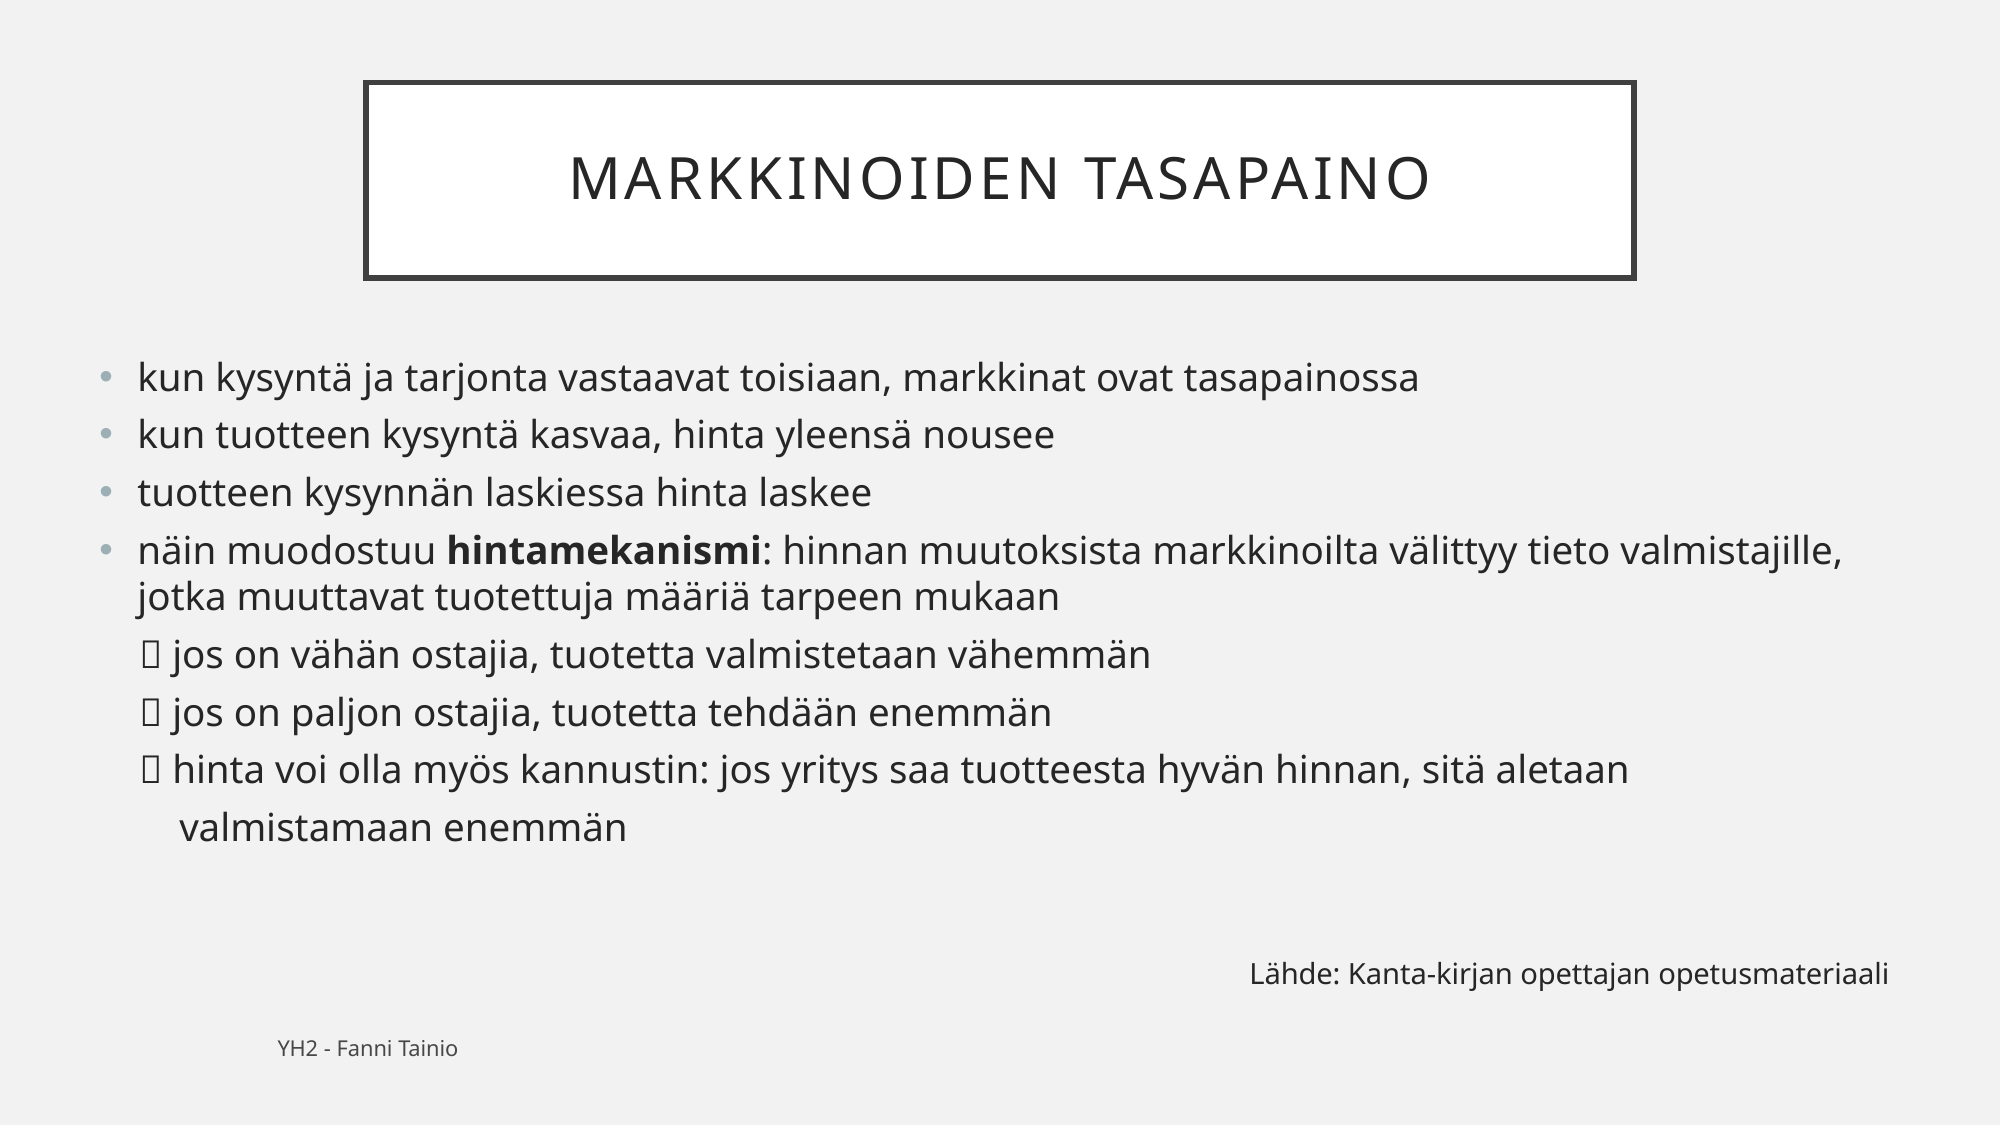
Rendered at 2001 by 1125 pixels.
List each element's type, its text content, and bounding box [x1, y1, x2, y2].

list kun kysyntä ja tarjonta vastaavat toisiaan, markkinat ovat tasapainossa kun tuotteen kysyntä kasvaa, hinta yleensä nousee tuotteen kysynnän laskiessa hinta laskee näin muodostuu hintamekanismi: hinnan muutoksista markkinoilta välittyy tieto valmistajille, jotka muuttavat tuotettuja määriä tarpeen mukaan  jos on vähän ostajia, tuotetta valmistetaan vähemmän  jos on paljon ostajia, tuotetta tehdään enemmän  hinta voi olla myös kannustin: jos yritys saa tuotteesta hyvän hinnan, sitä aletaan valmistamaan enemmän Lähde: Kanta-kirjan opettajan opetusmateriaali [84, 345, 1905, 1000]
title Markkinoiden tasapaino [363, 80, 1637, 281]
footer YH2 - Fanni Tainio [262, 1023, 1231, 1076]
